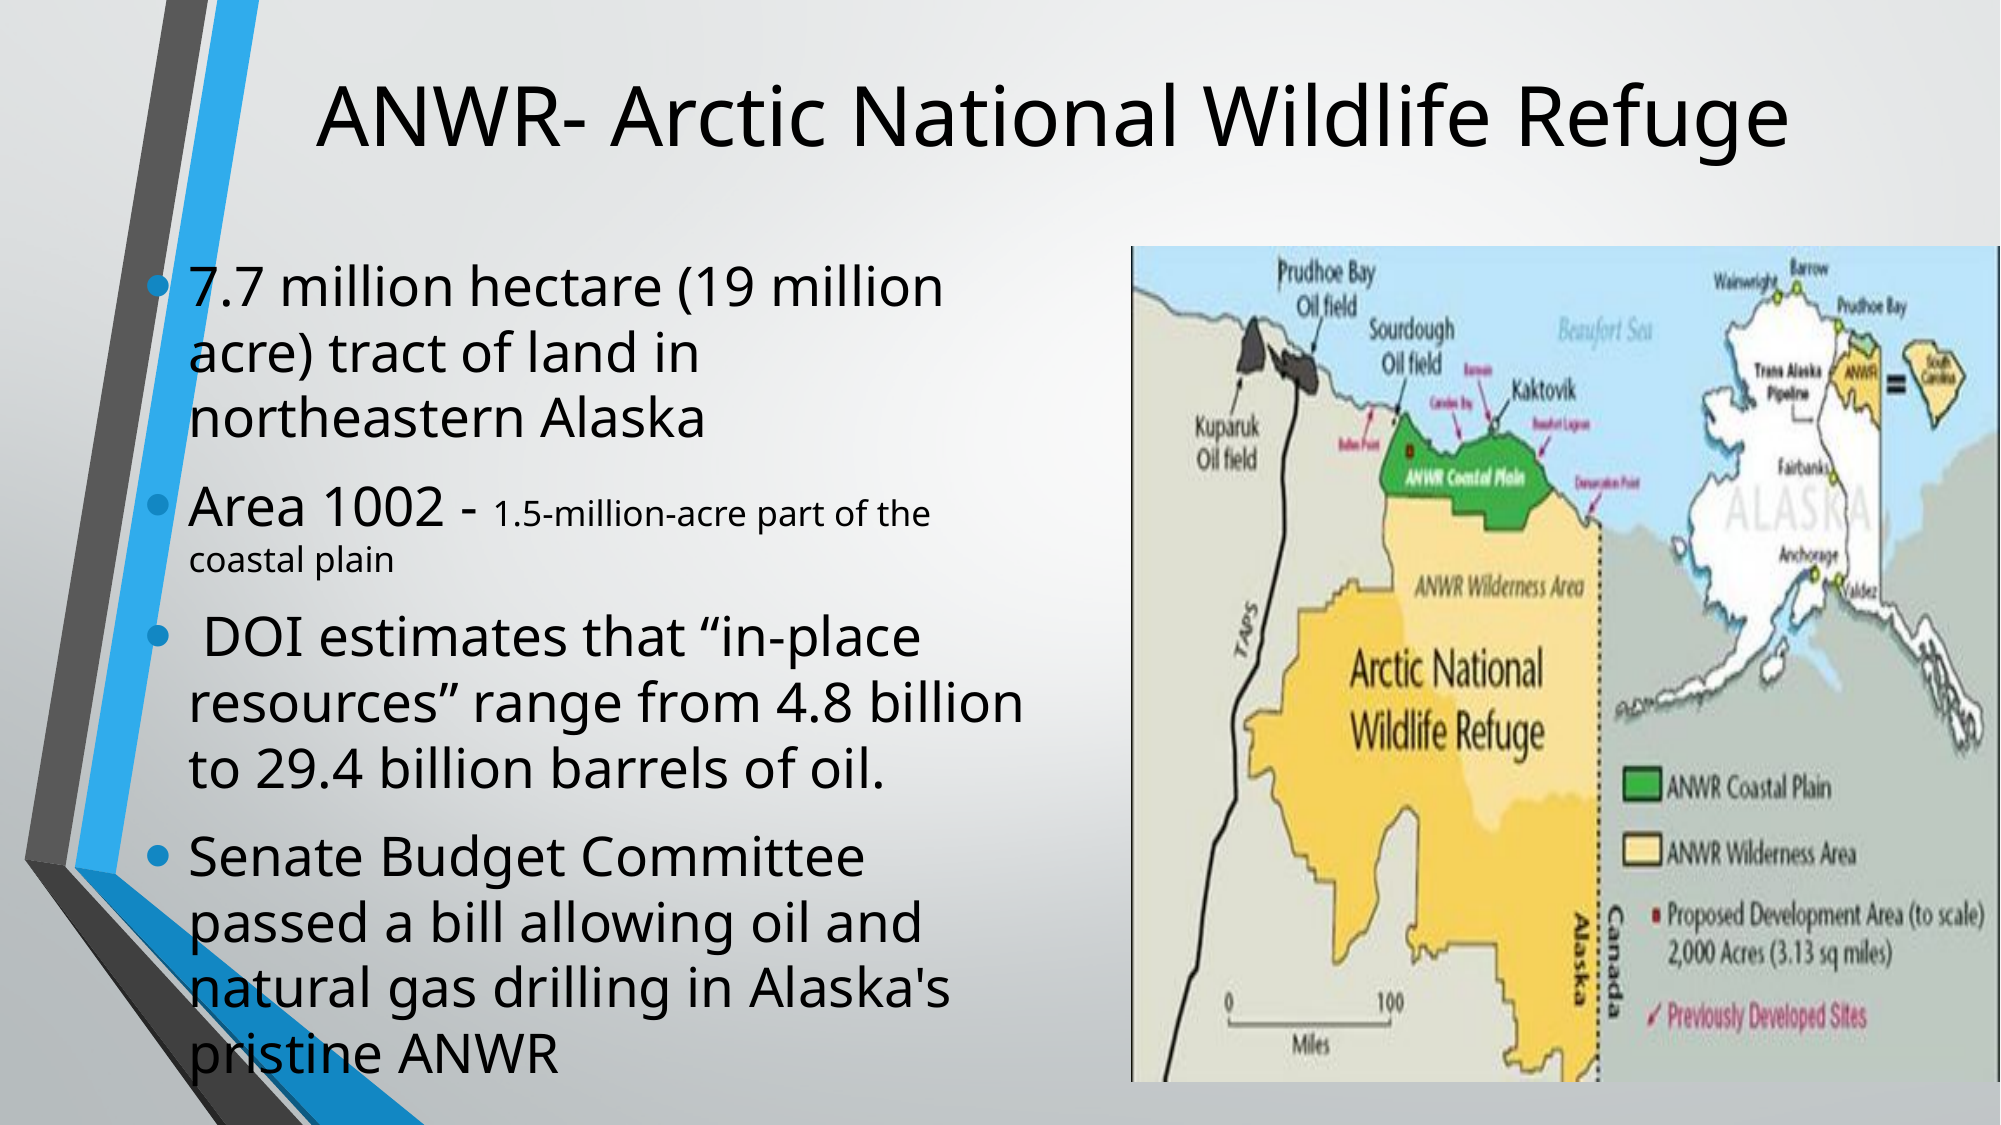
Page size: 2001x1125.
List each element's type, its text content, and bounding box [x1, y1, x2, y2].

picture [1131, 246, 2000, 1082]
list 7.7 million hectare (19 million acre) tract of land in northeastern Alaska Area 1002 - 1.5-million-acre part of the coastal plain DOI estimates that “in-place resources” range from 4.8 billion to 29.4 billion barrels of oil. Senate Budget Committee passed a bill allowing oil and natural gas drilling in Alaska's pristine ANWR [129, 211, 1047, 1125]
title ANWR- Arctic National Wildlife Refuge [243, 25, 1887, 201]
